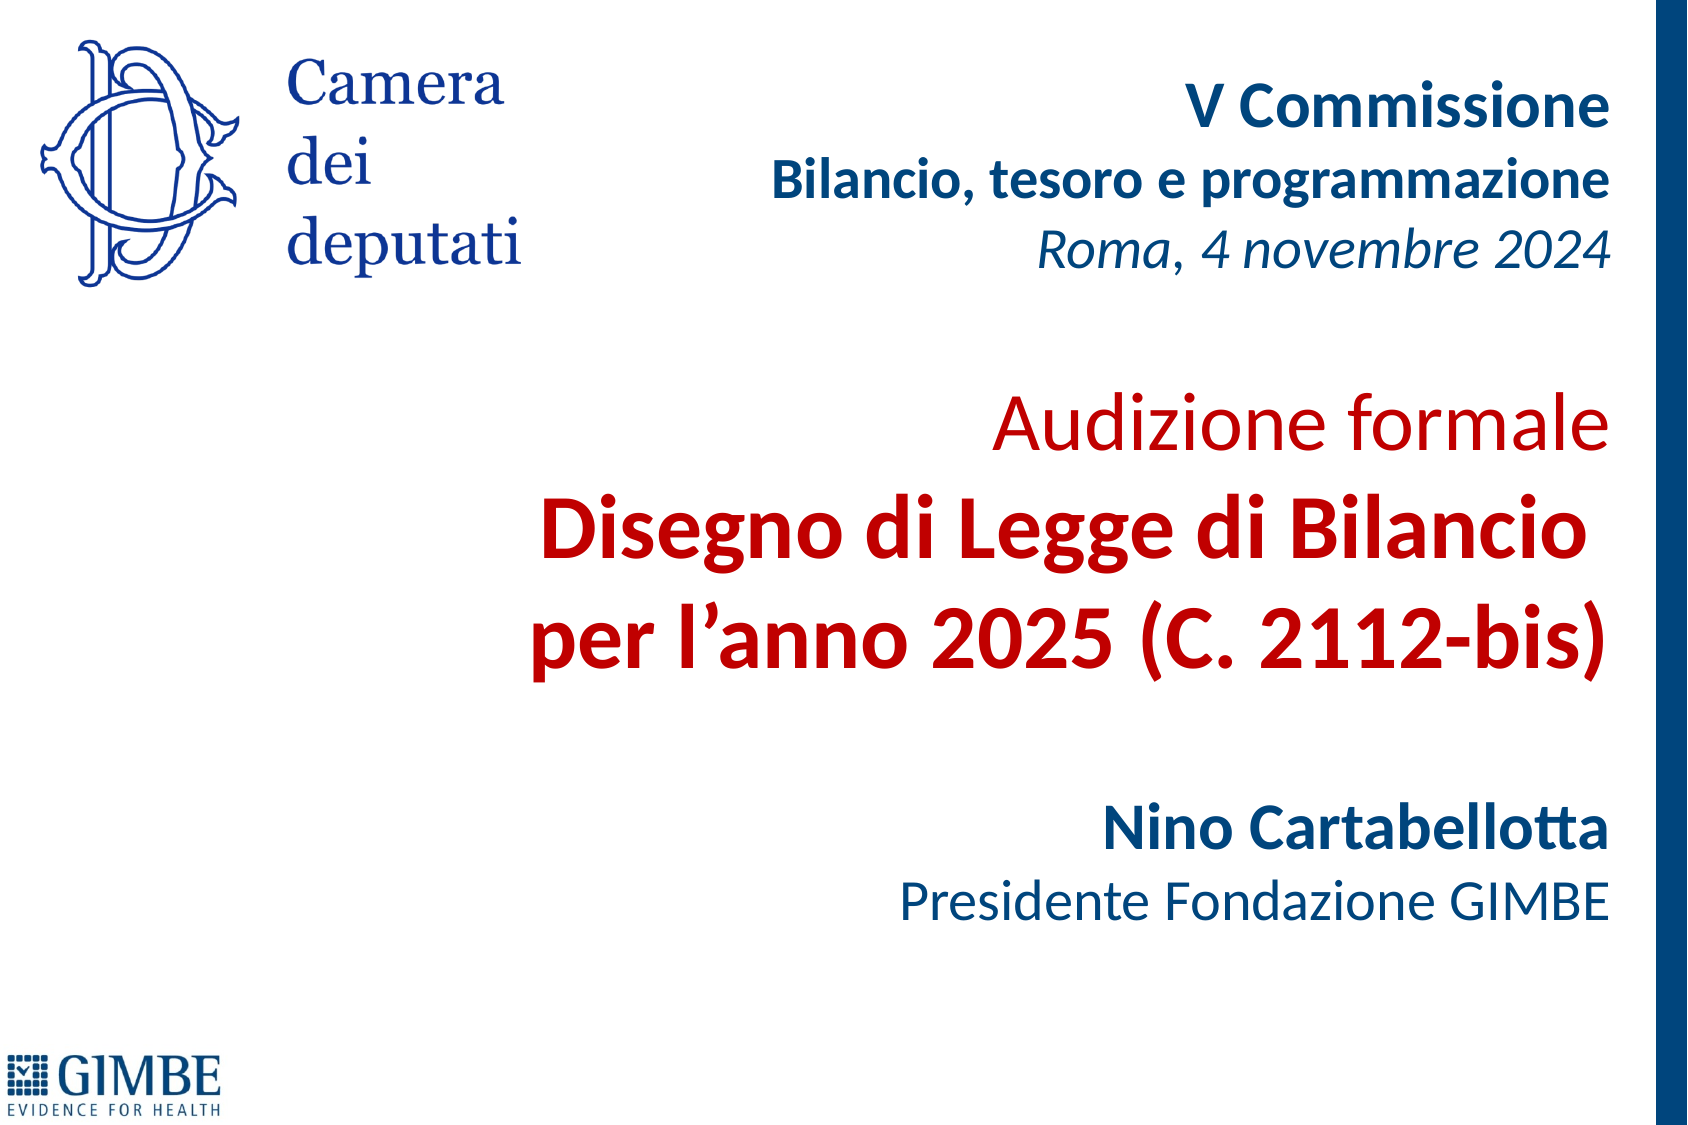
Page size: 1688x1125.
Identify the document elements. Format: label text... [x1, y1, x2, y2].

text_box V Commissione Bilancio, tesoro e programmazione Roma, 4 novembre 2024 [566, 53, 1627, 288]
text_box Nino Cartabellotta Presidente Fondazione GIMBE [833, 775, 1627, 940]
title Audizione formale Disegno di Legge di Bilancio per l’anno 2025 (C. 2112-bis) [4, 361, 1627, 693]
picture [28, 30, 561, 297]
text_box [1656, 0, 1686, 1125]
picture [0, 1043, 229, 1125]
